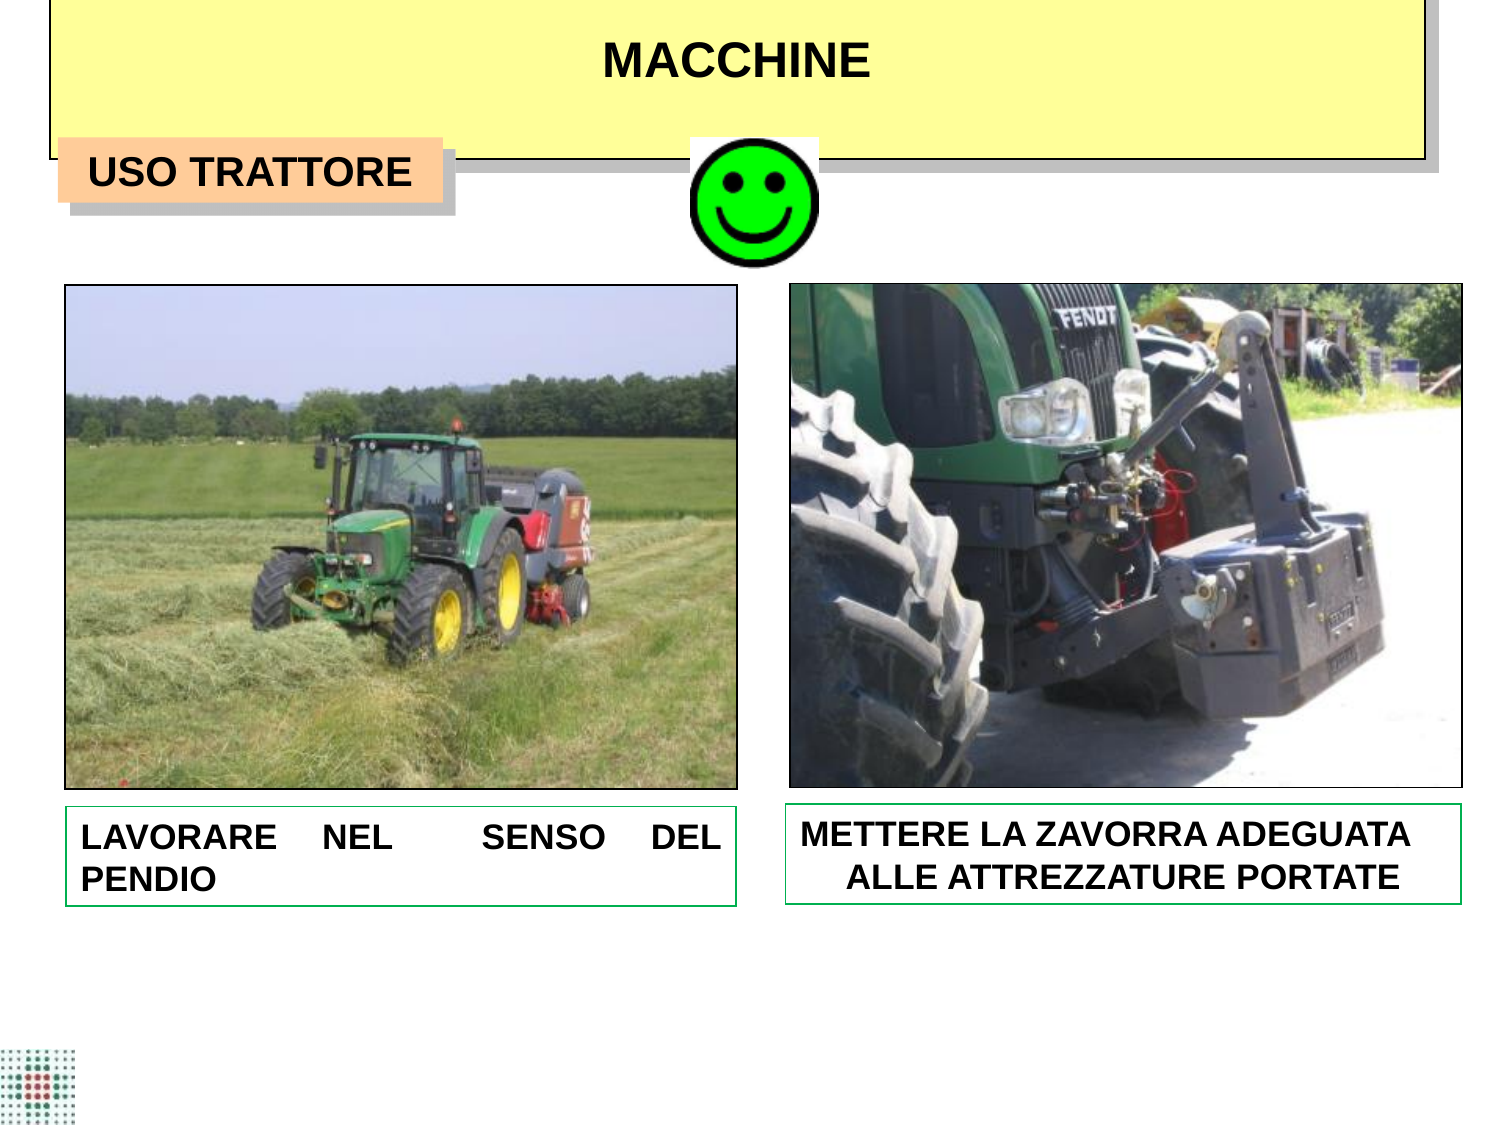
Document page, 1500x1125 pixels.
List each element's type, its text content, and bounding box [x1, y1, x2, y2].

text_box METTERE LA ZAVORRA ADEGUATA ALLE ATTREZZATURE PORTATE [785, 804, 1462, 904]
text_box USO TRATTORE [57, 137, 443, 203]
picture [790, 284, 1462, 788]
title MACCHINE [50, 0, 1425, 160]
picture [65, 285, 737, 789]
picture [690, 136, 819, 270]
text_box LAVORARE NEL SENSO DEL PENDIO [65, 806, 737, 907]
picture [0, 1049, 75, 1125]
